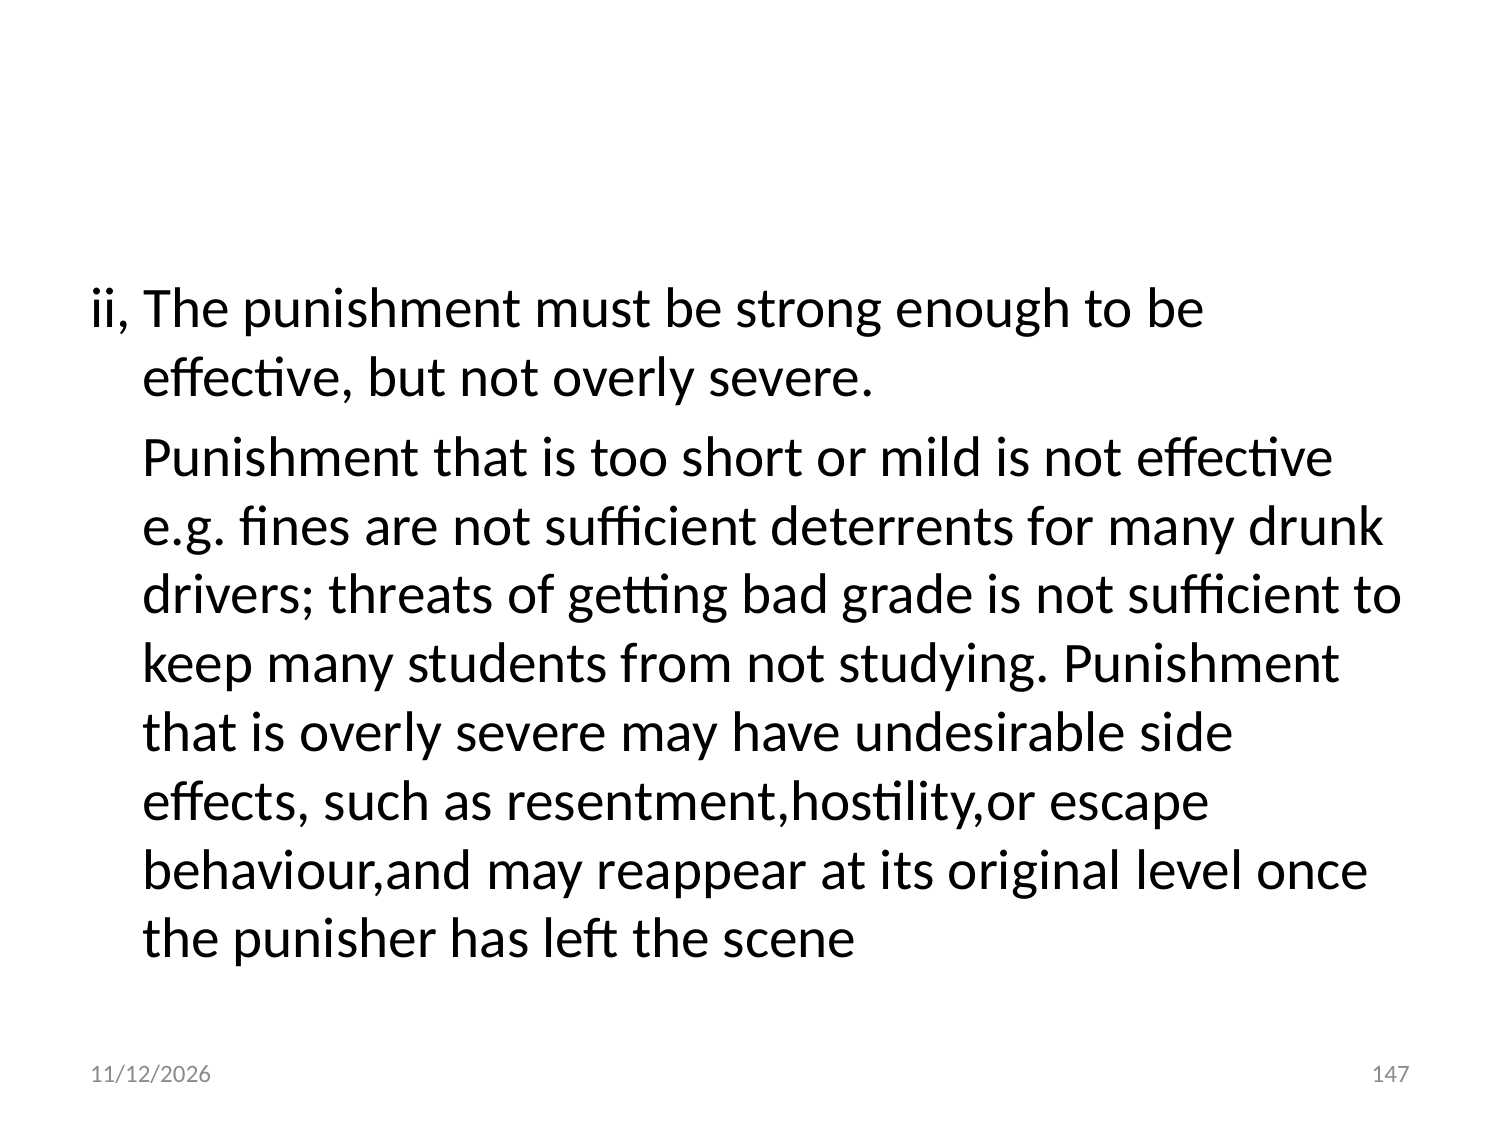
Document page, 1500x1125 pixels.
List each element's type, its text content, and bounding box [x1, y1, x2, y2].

slide_number 147 [1074, 1042, 1425, 1103]
list ii, The punishment must be strong enough to be effective, but not overly severe. Punishment that is too short or mild is not effective e.g. fines are not sufficient deterrents for many drunk drivers; threats of getting bad grade is not sufficient to keep many students from not studying. Punishment that is overly severe may have undesirable side effects, such as resentment,hostility,or escape behaviour,and may reappear at its original level once the punisher has left the scene [75, 262, 1425, 1005]
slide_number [75, 1042, 425, 1103]
